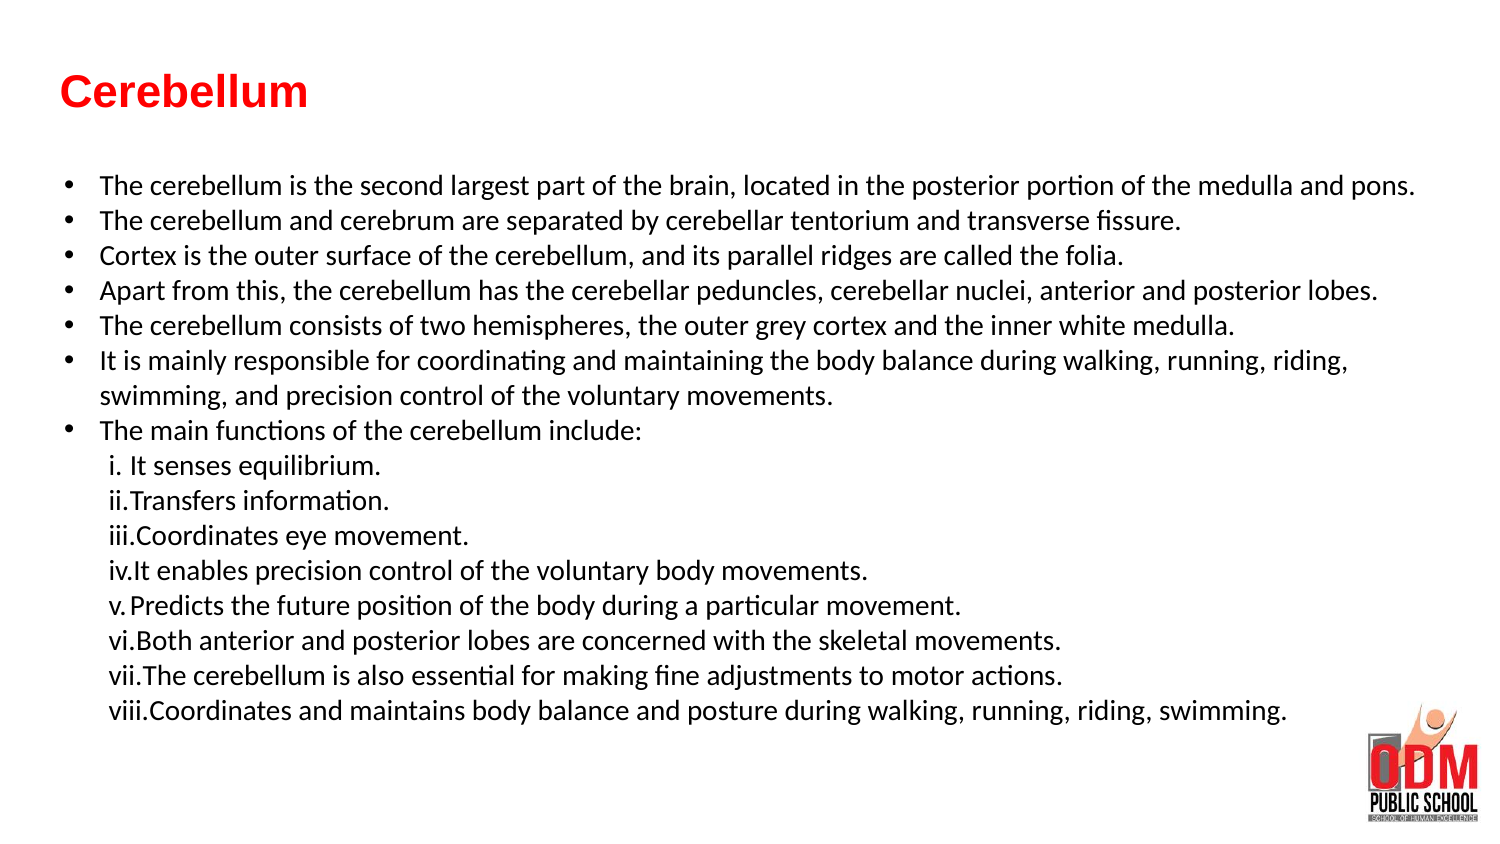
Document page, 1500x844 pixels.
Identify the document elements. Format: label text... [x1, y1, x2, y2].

text_box Cerebellum [44, 46, 1470, 175]
text_box The cerebellum is the second largest part of the brain, located in the posterior portion of the medulla and pons. The cerebellum and cerebrum are separated by cerebellar tentorium and transverse fissure. Cortex is the outer surface of the cerebellum, and its parallel ridges are called the folia. Apart from this, the cerebellum has the cerebellar peduncles, cerebellar nuclei, anterior and posterior lobes. The cerebellum consists of two hemispheres, the outer grey cortex and the inner white medulla. It is mainly responsible for coordinating and maintaining the body balance during walking, running, riding, swimming, and precision control of the voluntary movements. The main functions of the cerebellum include: It senses equilibrium. Transfers information. Coordinates eye movement. It enables precision control of the voluntary body movements. Predicts the future position of the body during a particular movement. Both anterior and posterior lobes are concerned with the skeletal movements. The cerebellum is also essential for making fine adjustments to motor actions. Coordinates and maintains body balance and posture during walking, running, riding, swimming. [49, 151, 1475, 626]
picture [1346, 688, 1499, 842]
